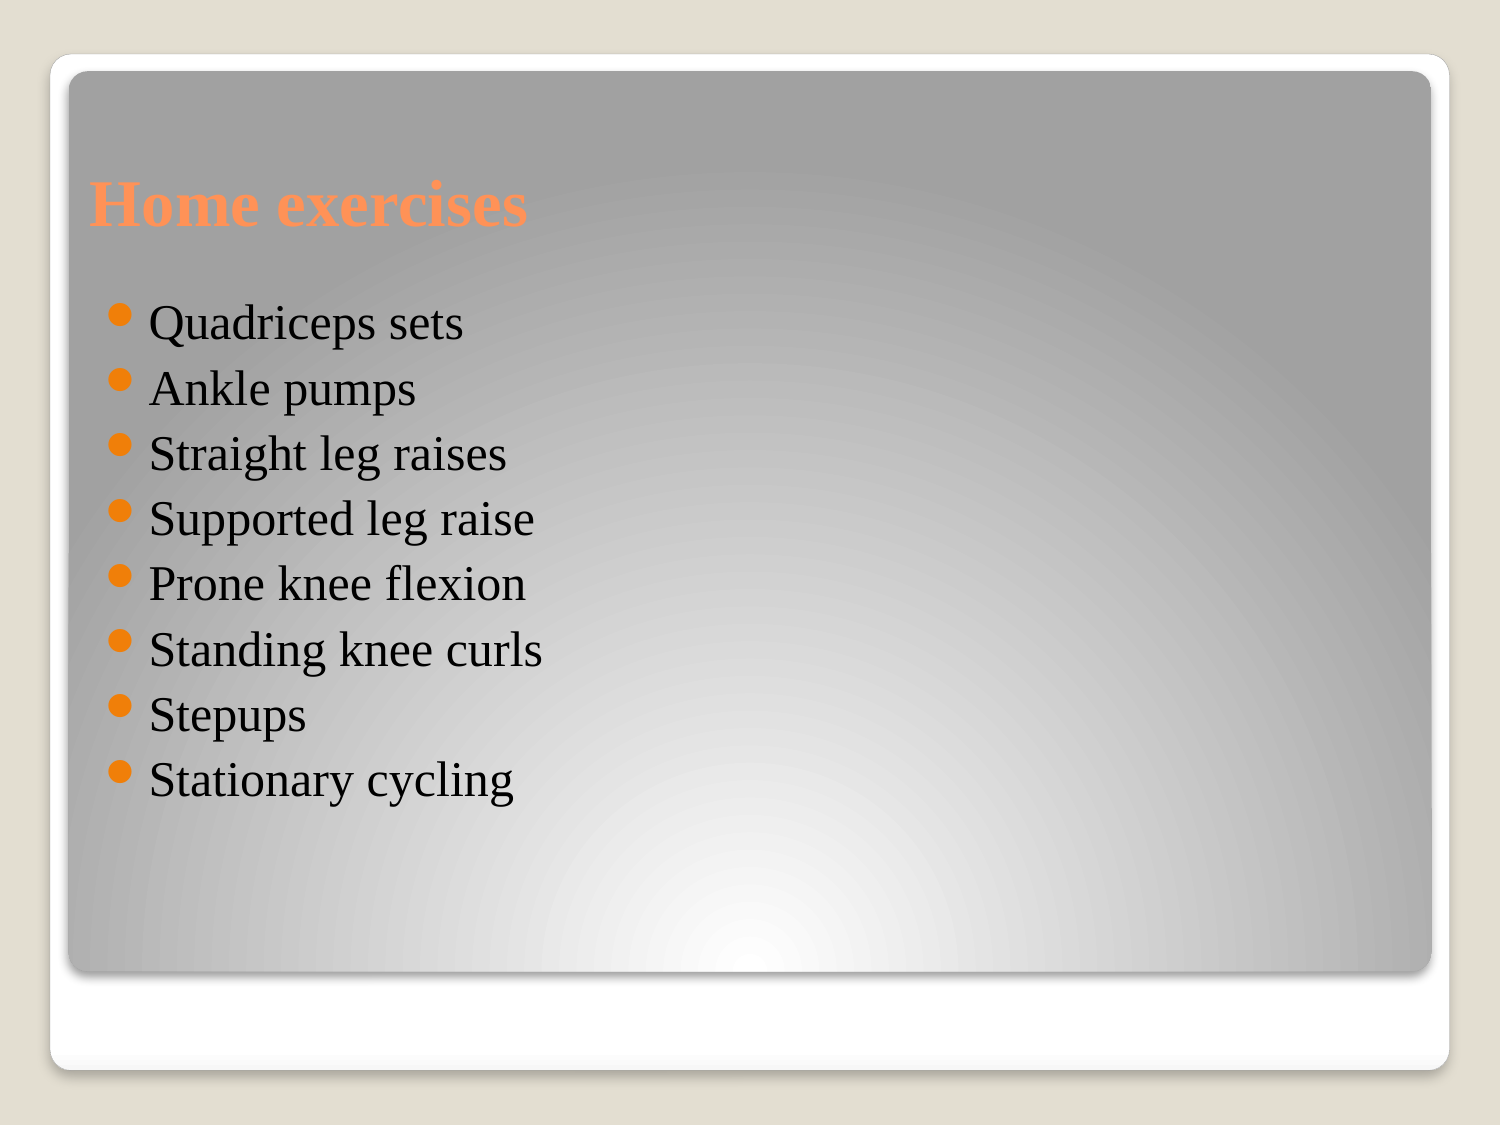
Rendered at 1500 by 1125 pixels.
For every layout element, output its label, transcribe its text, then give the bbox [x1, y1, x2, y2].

list Quadriceps sets Ankle pumps Straight leg raises Supported leg raise Prone knee flexion Standing knee curls Stepups Stationary cycling [75, 275, 1418, 962]
title Home exercises [75, 75, 1418, 248]
